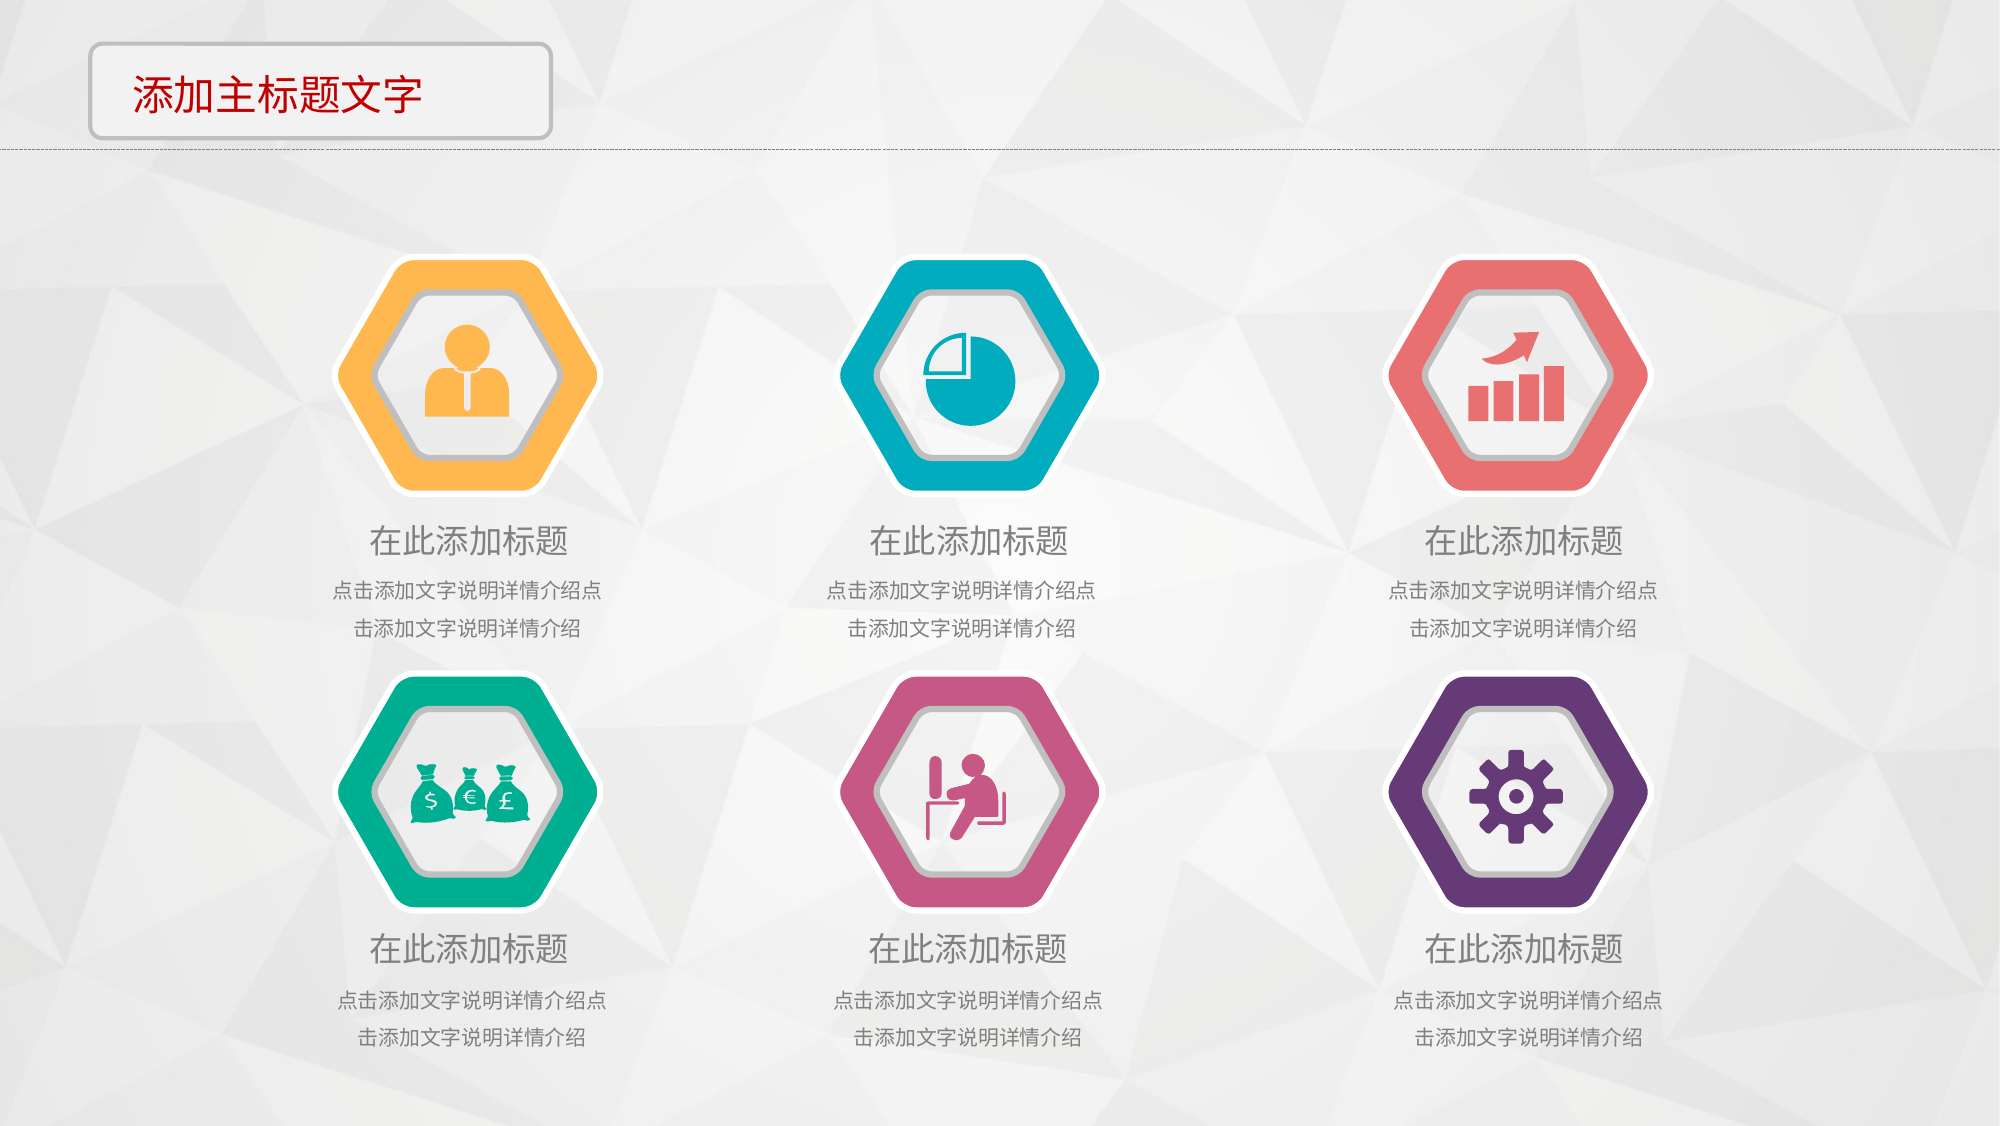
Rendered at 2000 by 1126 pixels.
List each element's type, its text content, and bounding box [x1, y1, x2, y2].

picture [0, 0, 2000, 1126]
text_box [333, 671, 602, 911]
text_box 点击添加文字说明详情介绍点击添加文字说明详情介绍 [805, 557, 1118, 648]
text_box 在此添加标题 [1396, 920, 1652, 967]
text_box 点击添加文字说明详情介绍点击添加文字说明详情介绍 [311, 557, 624, 648]
text_box 点击添加文字说明详情介绍点击添加文字说明详情介绍 [315, 967, 629, 1058]
text_box 在此添加标题 [840, 920, 1096, 967]
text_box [835, 671, 1104, 911]
text_box 点击添加文字说明详情介绍点击添加文字说明详情介绍 [1366, 557, 1680, 648]
text_box 在此添加标题 [341, 920, 597, 967]
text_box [835, 255, 1104, 495]
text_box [1384, 255, 1652, 495]
text_box 点击添加文字说明详情介绍点击添加文字说明详情介绍 [811, 967, 1125, 1058]
text_box 在此添加标题 [841, 513, 1097, 557]
text_box 在此添加标题 [341, 513, 597, 557]
text_box 在此添加标题 [1396, 513, 1652, 557]
text_box 点击添加文字说明详情介绍点击添加文字说明详情介绍 [1372, 967, 1685, 1058]
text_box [1384, 671, 1652, 911]
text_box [333, 255, 602, 495]
